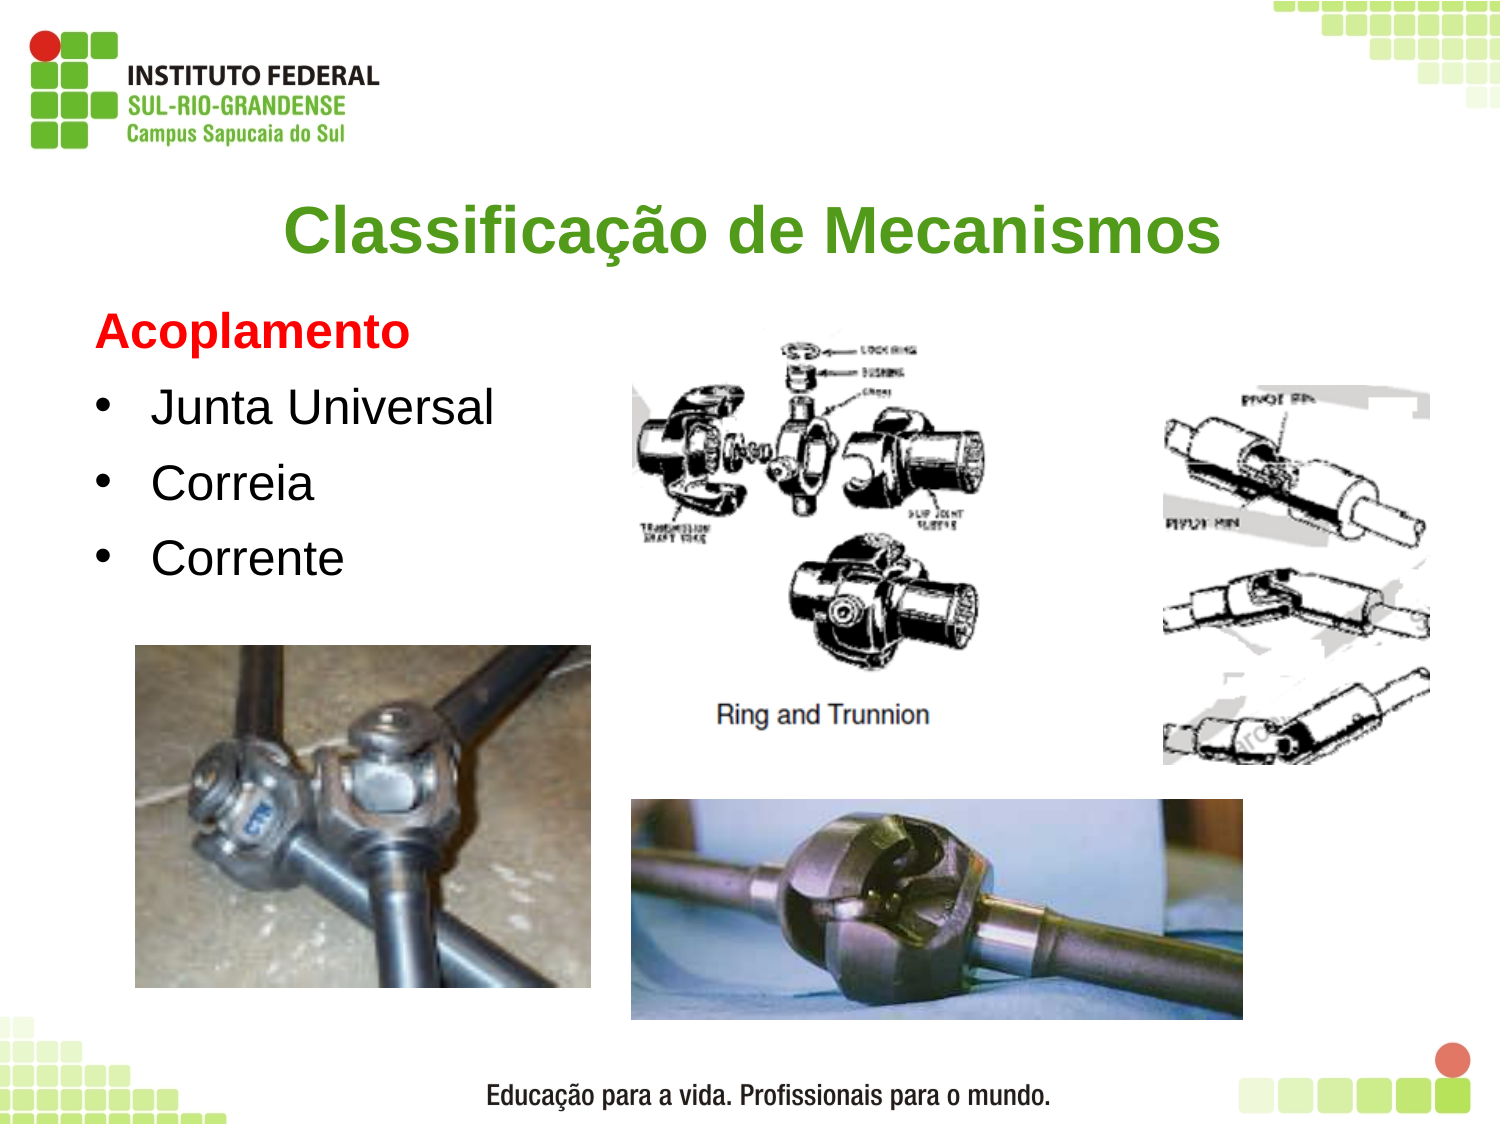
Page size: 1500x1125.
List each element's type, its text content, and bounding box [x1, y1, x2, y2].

list Acoplamento Junta Universal Correia Corrente [79, 290, 1438, 999]
title Classificação de Mecanismos [75, 157, 1433, 275]
picture [0, 1, 1500, 1124]
